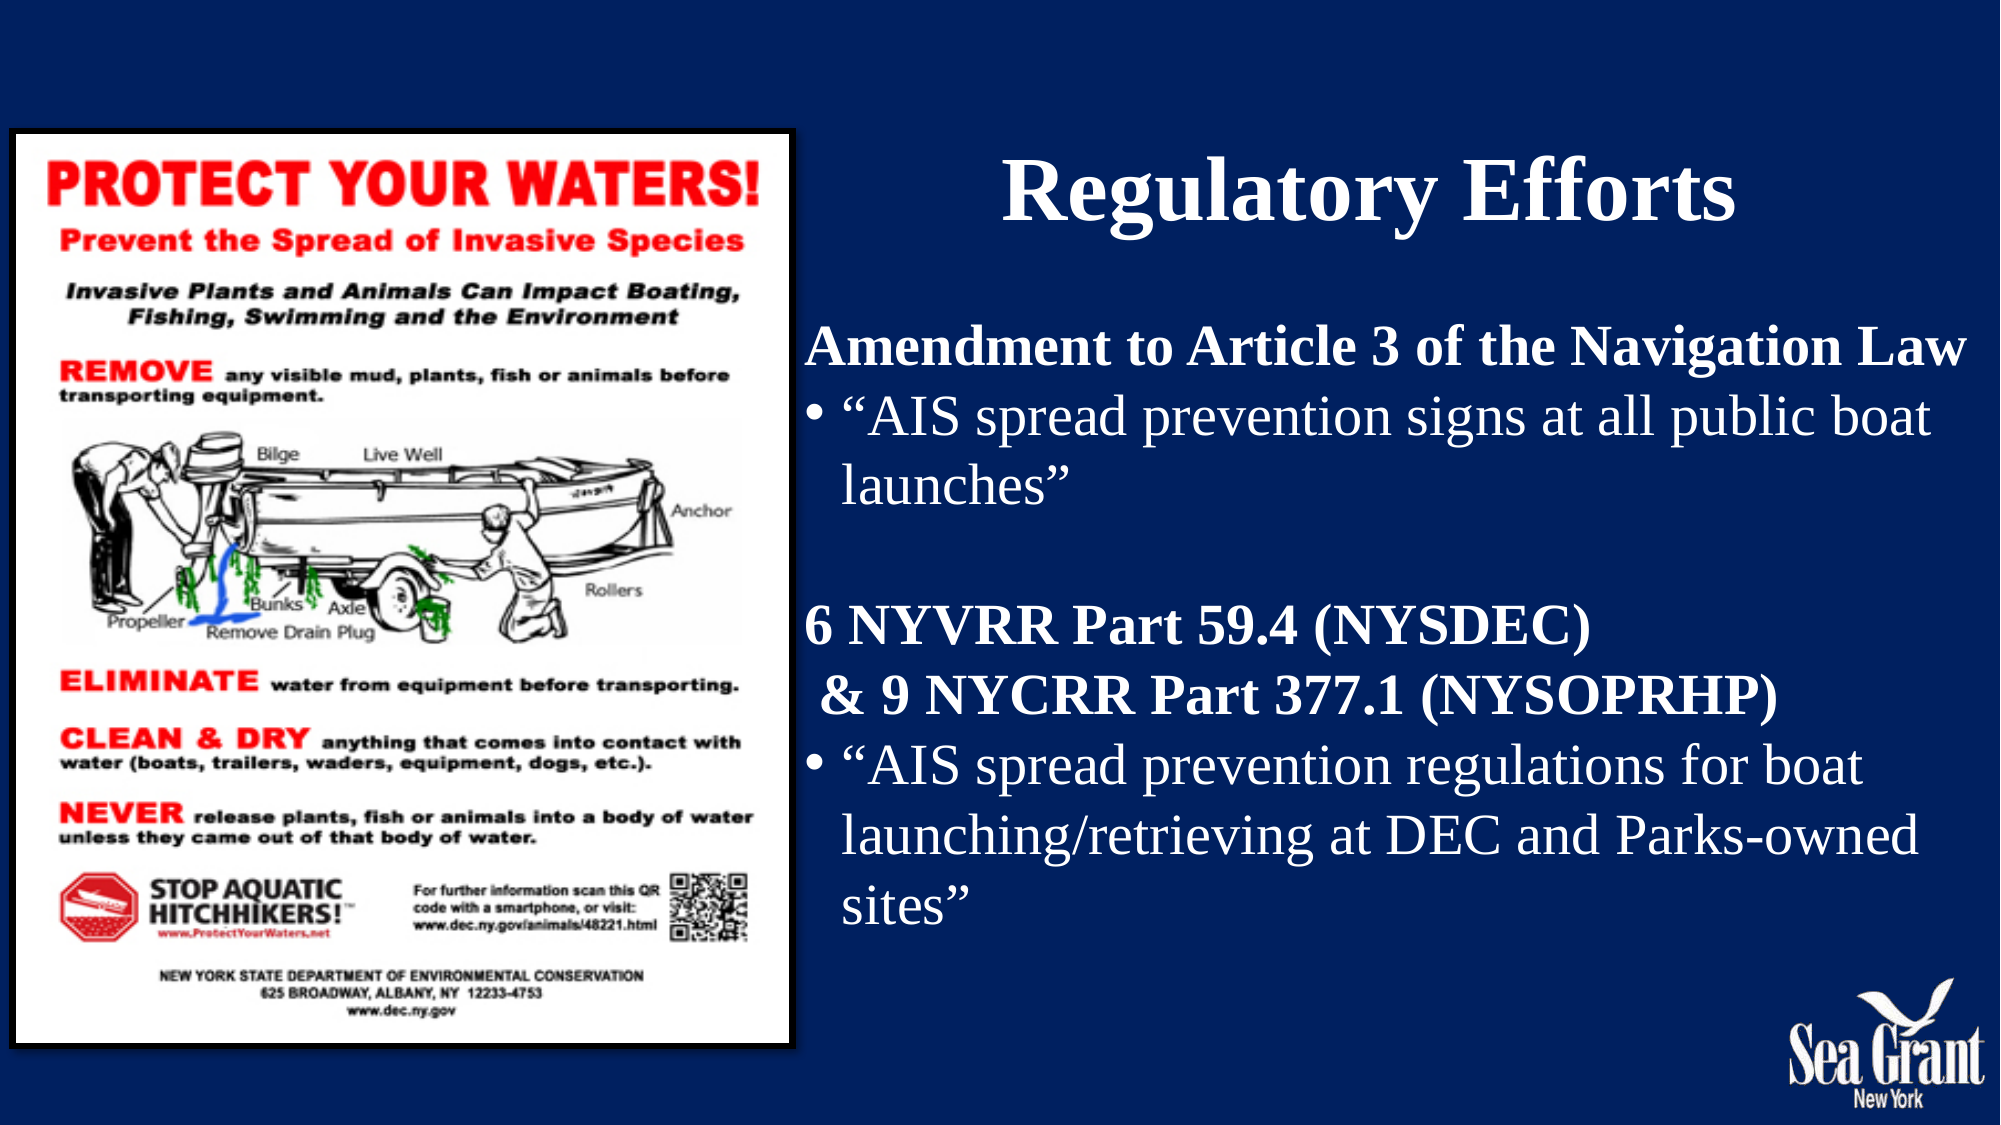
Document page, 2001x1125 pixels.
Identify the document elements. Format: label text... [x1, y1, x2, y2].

text_box [1781, 961, 2000, 1125]
list Amendment to Article 3 of the Navigation Law “AIS spread prevention signs at all public boat launches” 6 NYVRR Part 59.4 (NYSDEC) & 9 NYCRR Part 377.1 (NYSOPRHP) “AIS spread prevention regulations for boat launching/retrieving at DEC and Parks-owned sites” [805, 299, 2000, 1014]
picture [15, 133, 790, 1044]
title Regulatory Efforts [986, 82, 1782, 299]
